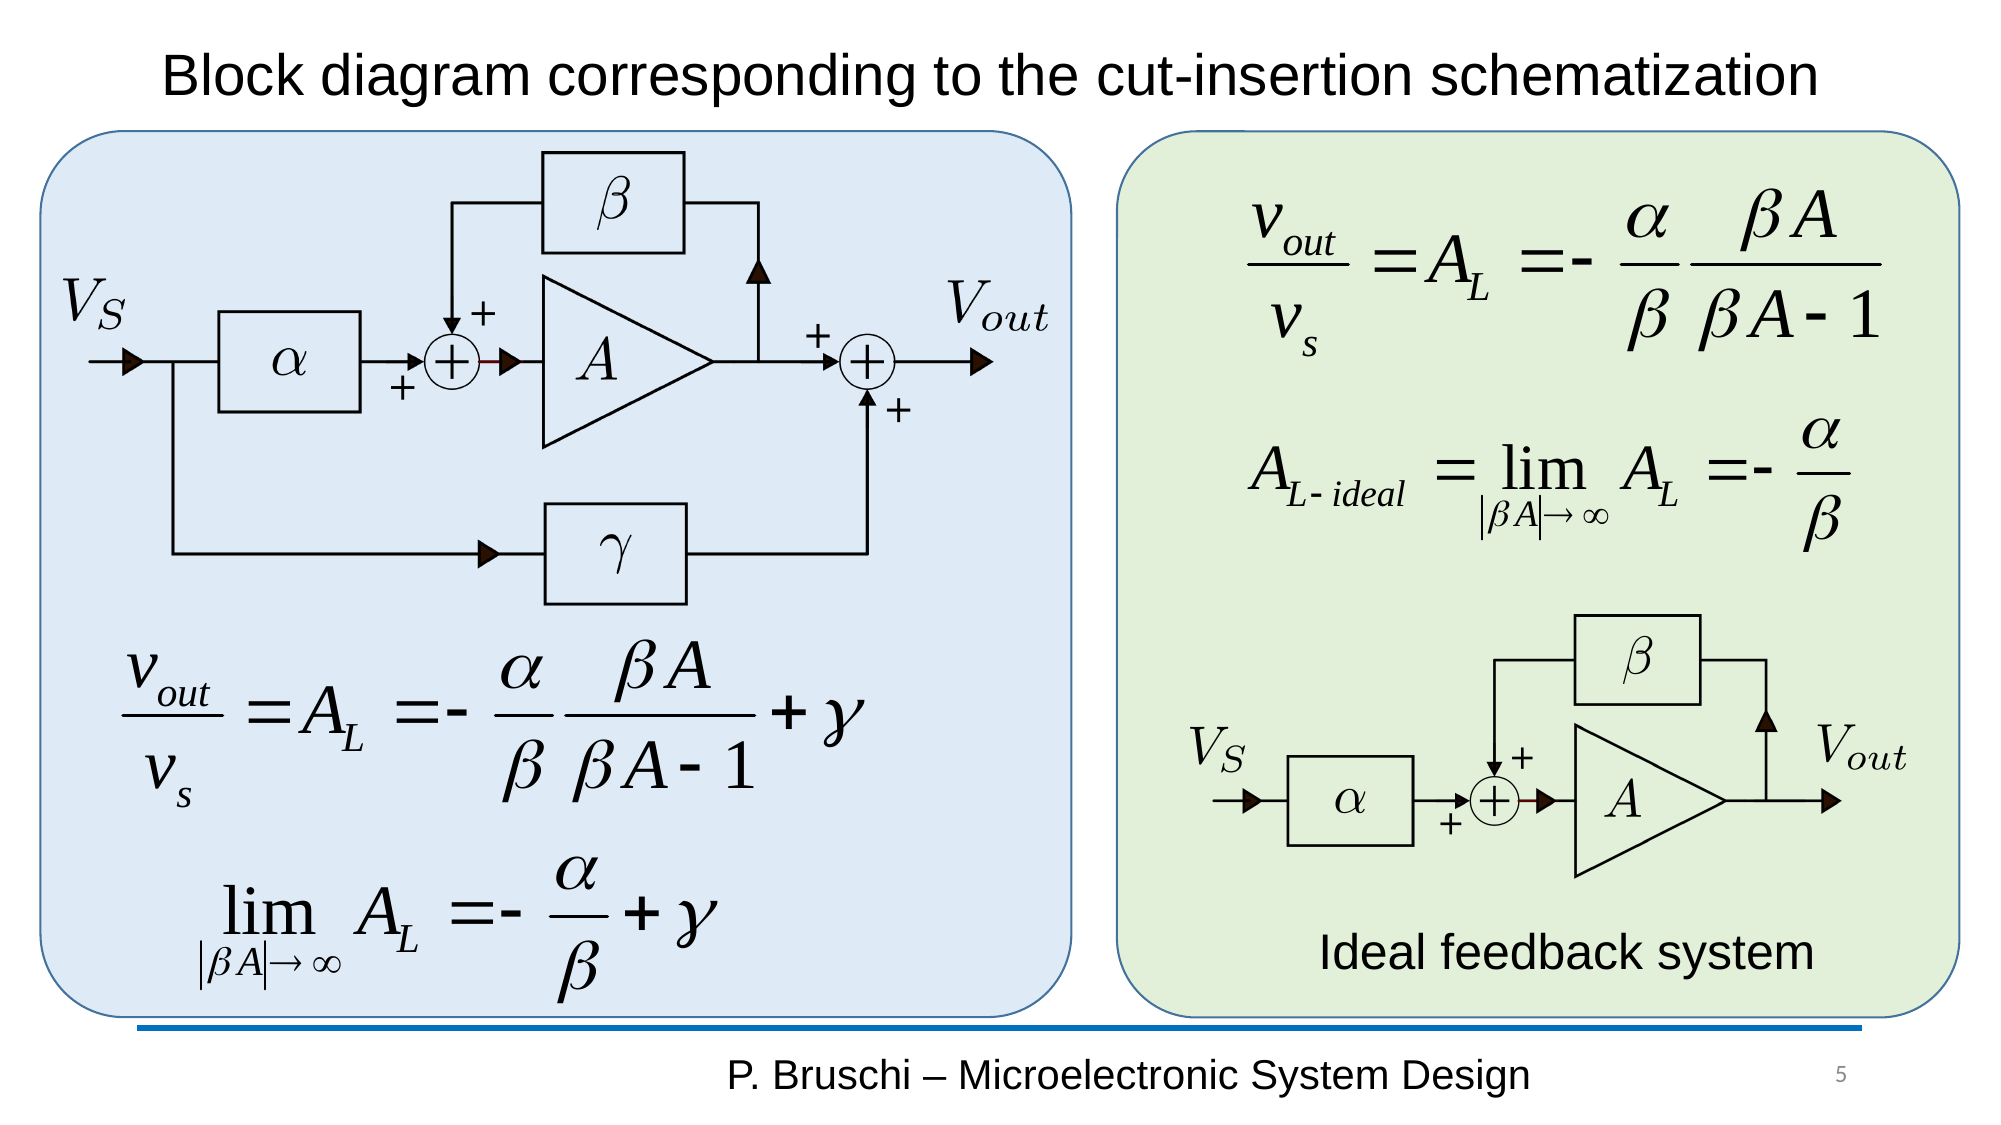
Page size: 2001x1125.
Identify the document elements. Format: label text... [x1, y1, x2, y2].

picture [1190, 614, 1906, 879]
text_box [1115, 130, 1961, 1019]
text_box [68, 130, 1044, 151]
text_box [188, 822, 725, 1018]
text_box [111, 620, 874, 823]
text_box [1236, 170, 1898, 372]
text_box Ideal feedback system [1303, 912, 1831, 988]
slide_number 5 [1718, 1042, 1863, 1103]
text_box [1236, 386, 1862, 565]
footer P. Bruschi – Microelectronic System Design [662, 1042, 1596, 1103]
text_box [39, 155, 1073, 1019]
picture [63, 151, 1048, 606]
title Block diagram corresponding to the cut-insertion schematization [137, 22, 1863, 131]
